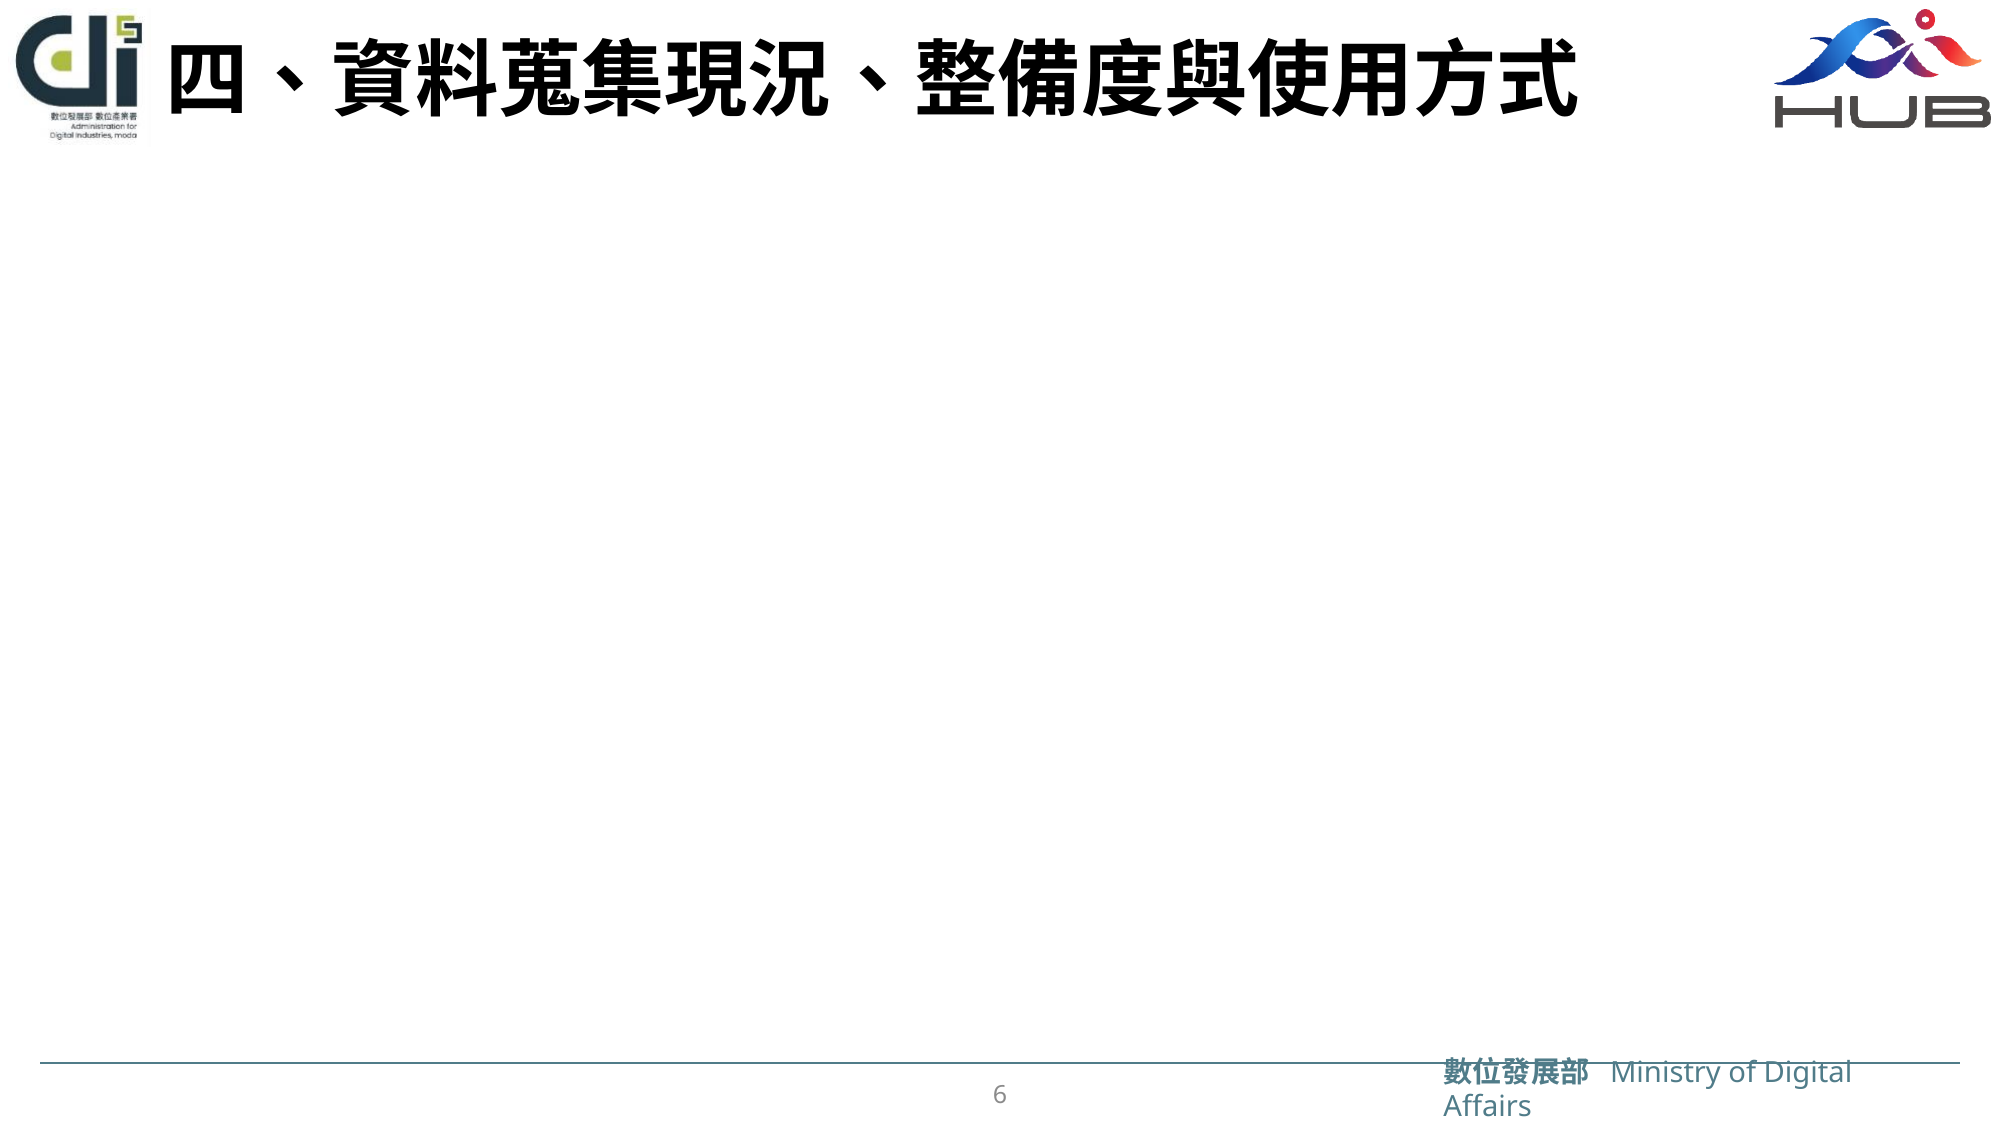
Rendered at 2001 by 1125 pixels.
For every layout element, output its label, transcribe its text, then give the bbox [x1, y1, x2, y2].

picture [8, 8, 151, 147]
title 四、資料蒐集現況、整備度與使用方式 [153, 8, 1943, 145]
picture [1943, 9, 1991, 128]
slide_number 5 [852, 1080, 1148, 1111]
